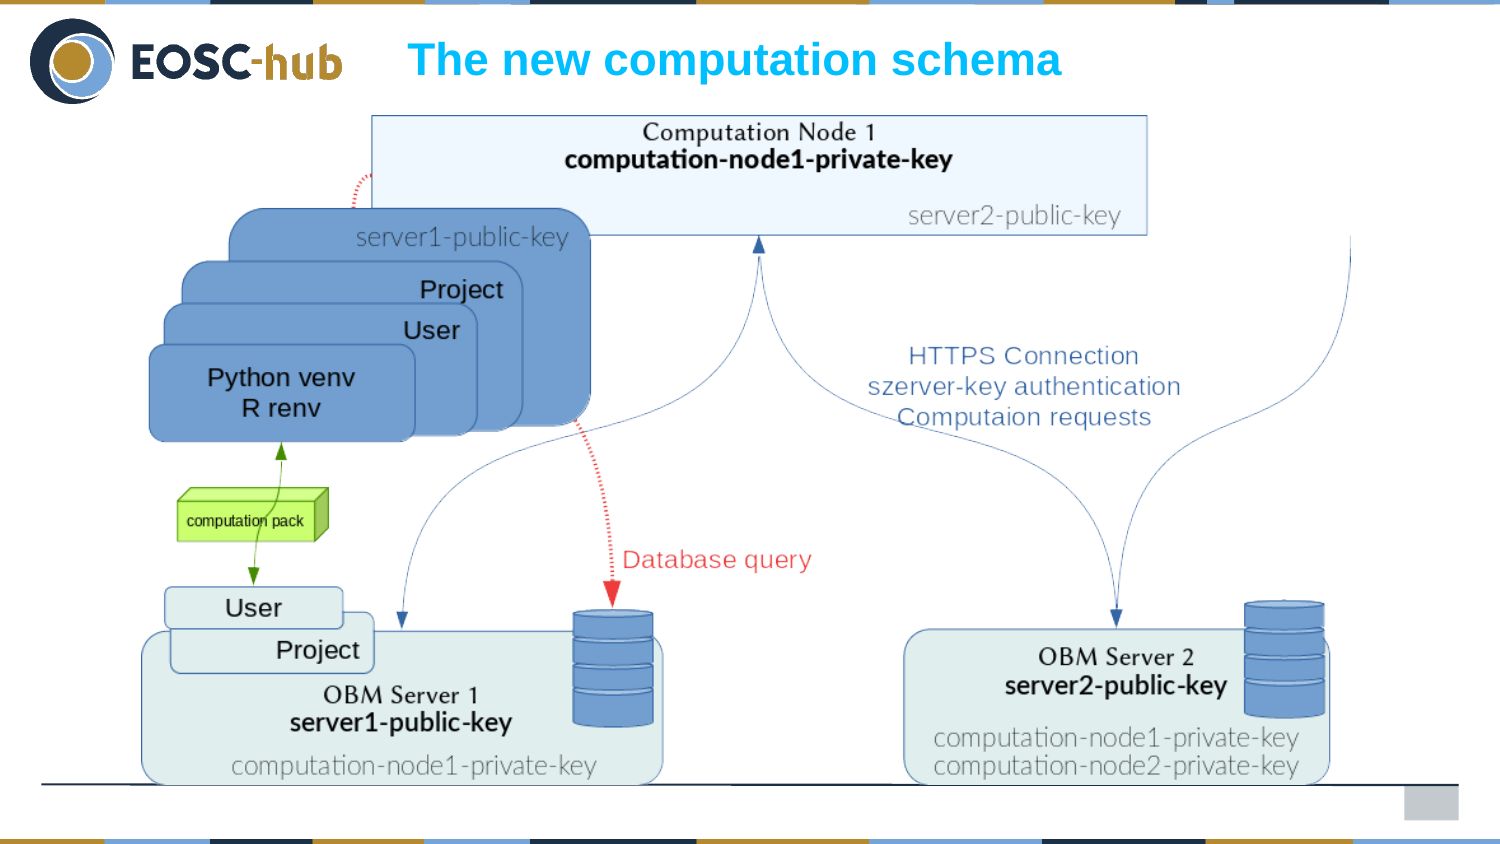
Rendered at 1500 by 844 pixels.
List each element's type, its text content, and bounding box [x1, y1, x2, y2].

text_box The new computation schema [396, 23, 1459, 125]
picture [13, 14, 359, 108]
picture [0, 839, 1500, 844]
picture [141, 115, 1351, 785]
